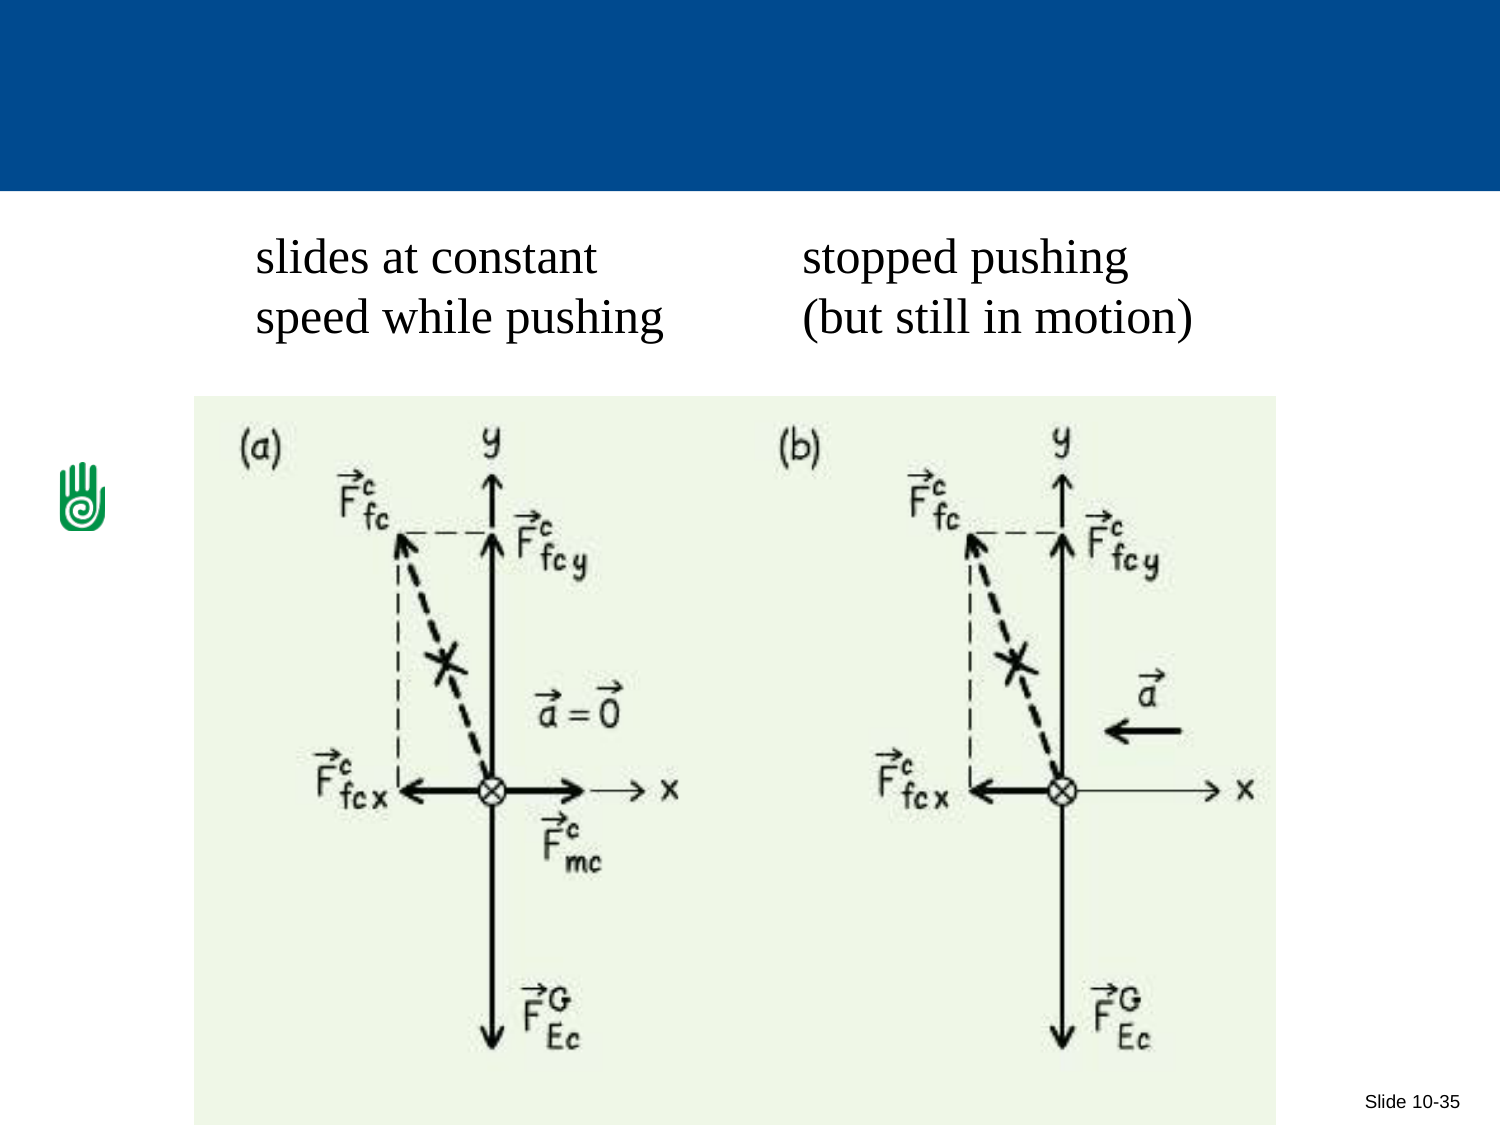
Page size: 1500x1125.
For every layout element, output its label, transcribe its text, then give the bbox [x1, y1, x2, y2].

text_box stopped pushing (but still in motion) [787, 216, 1209, 351]
picture [194, 396, 1277, 1125]
text_box slides at constant speed while pushing [240, 216, 680, 351]
